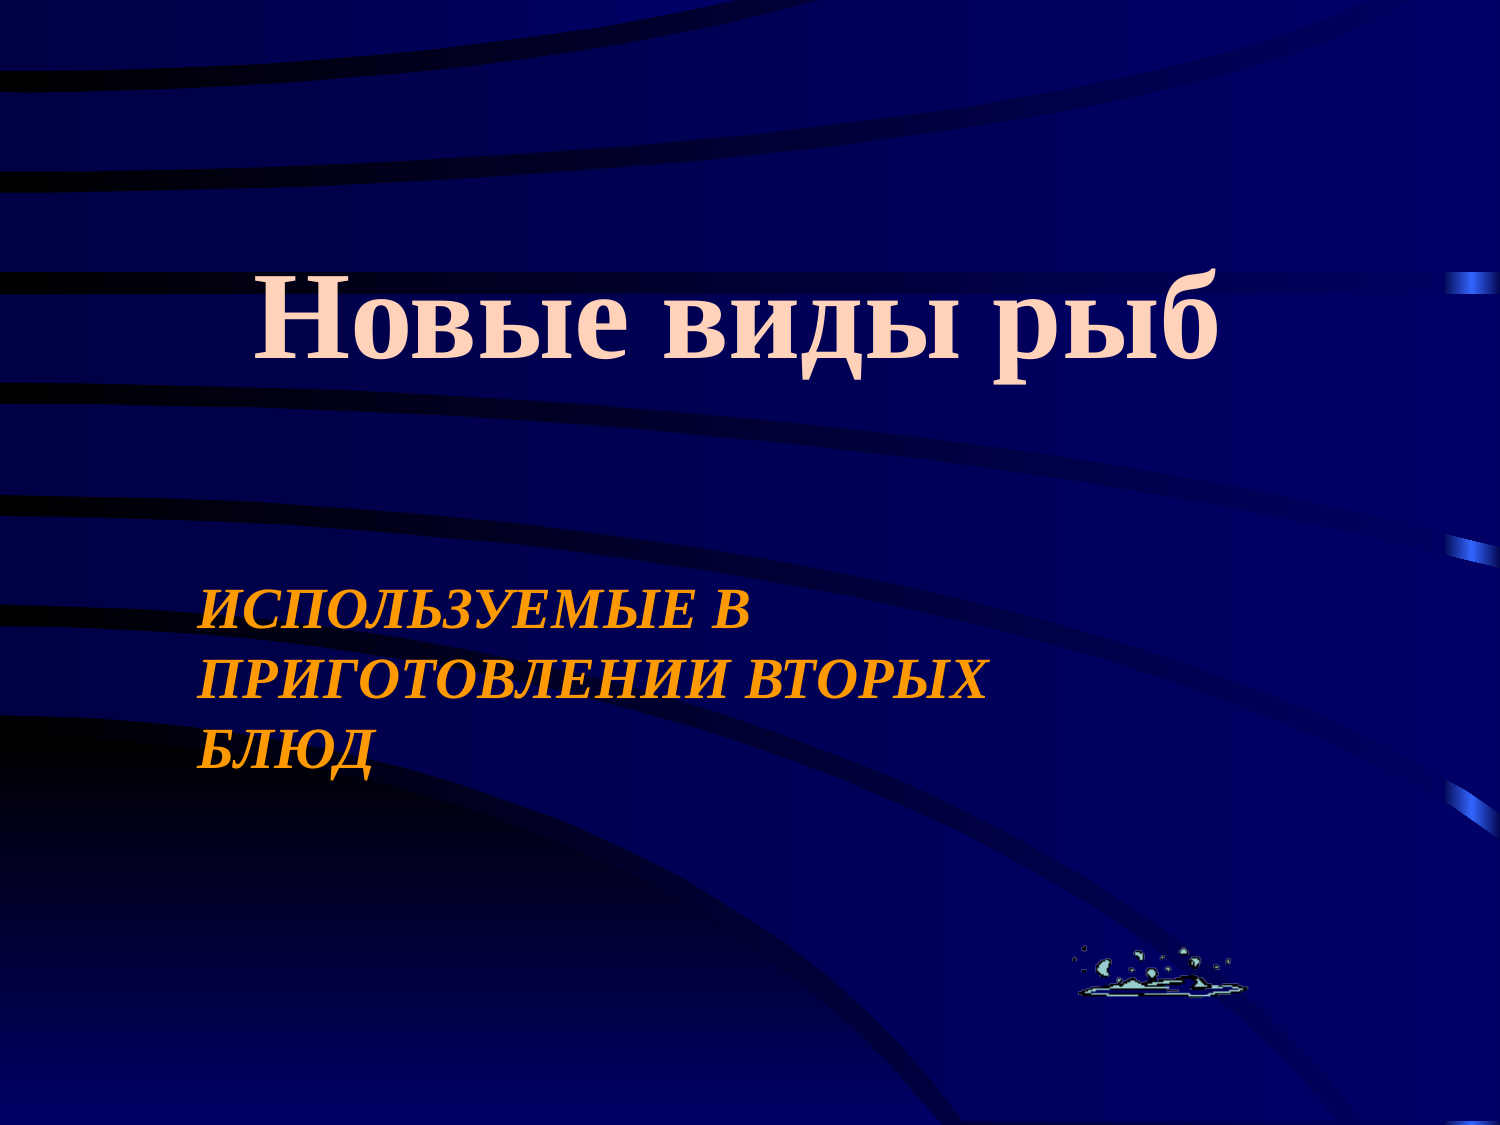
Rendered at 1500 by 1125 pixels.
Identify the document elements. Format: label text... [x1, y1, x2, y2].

title Новые виды рыб [100, 101, 1376, 516]
picture [1034, 850, 1361, 1006]
text_box ИСПОЛЬЗУЕМЫЕ В ПРИГОТОВЛЕНИИ ВТОРЫХ БЛЮД [182, 562, 1040, 788]
